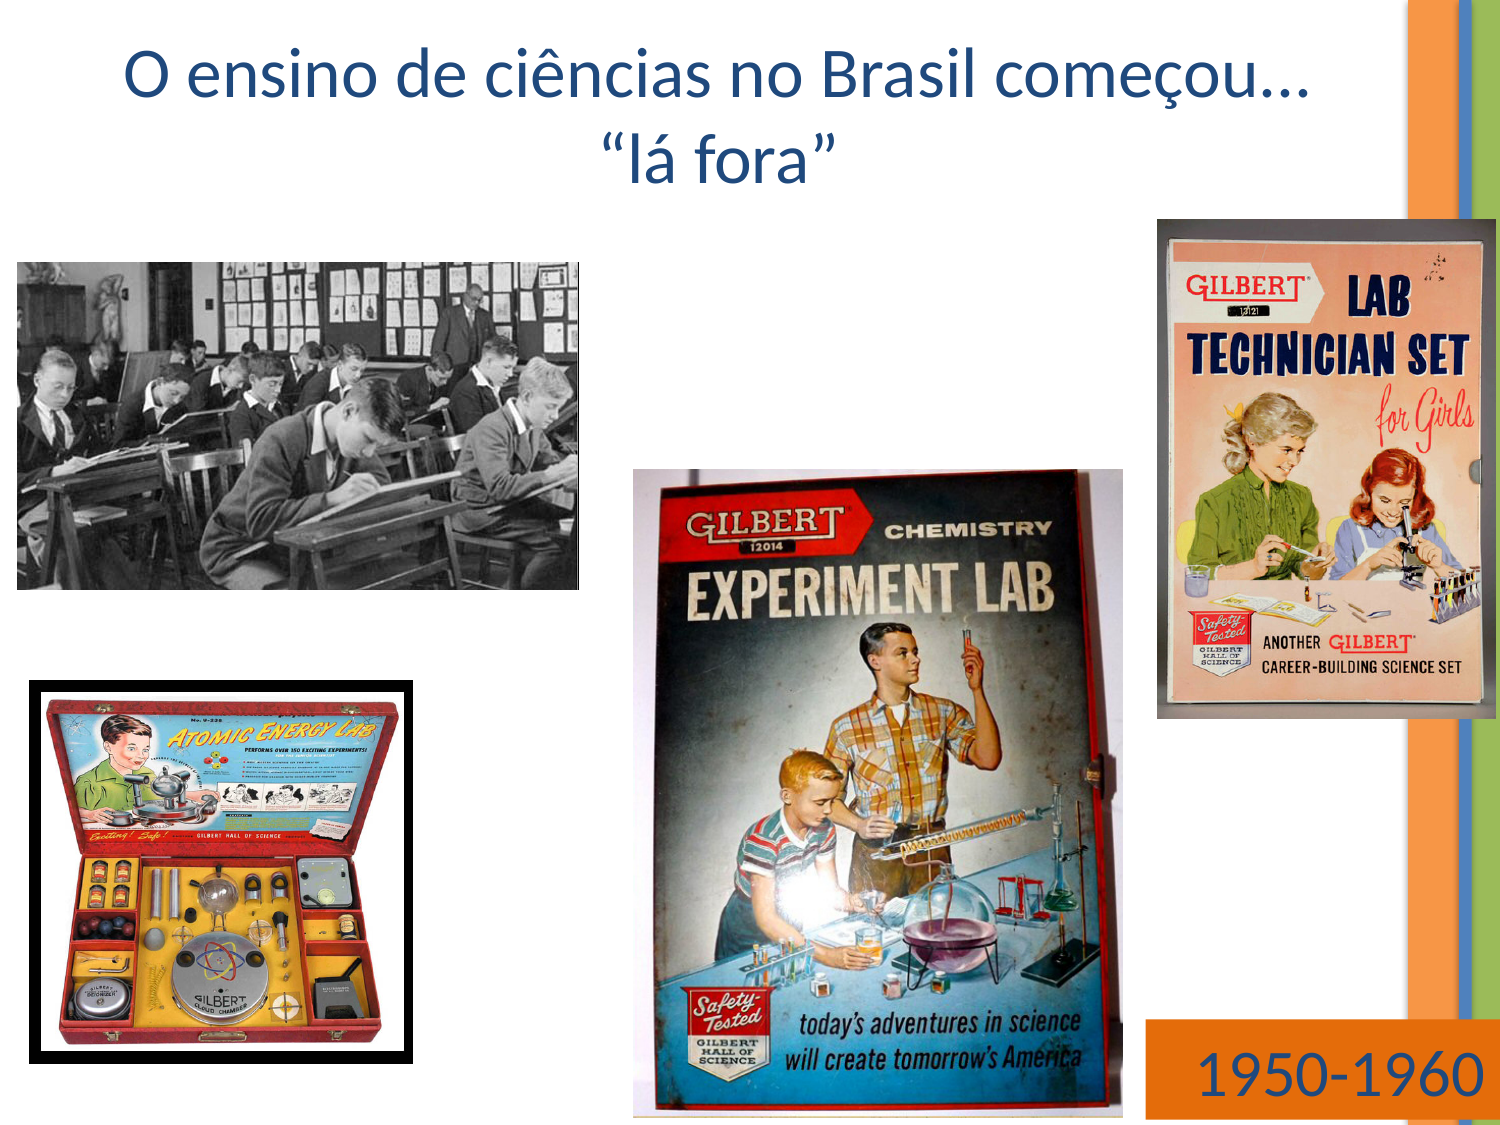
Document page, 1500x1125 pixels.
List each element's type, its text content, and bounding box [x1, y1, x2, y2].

picture [17, 261, 579, 591]
picture [29, 680, 413, 1064]
picture [632, 469, 1124, 1119]
title O ensino de ciências no Brasil começou... “lá fora” [75, 17, 1363, 206]
text_box 1950-1960 [1145, 1019, 1500, 1120]
picture [1157, 219, 1496, 719]
